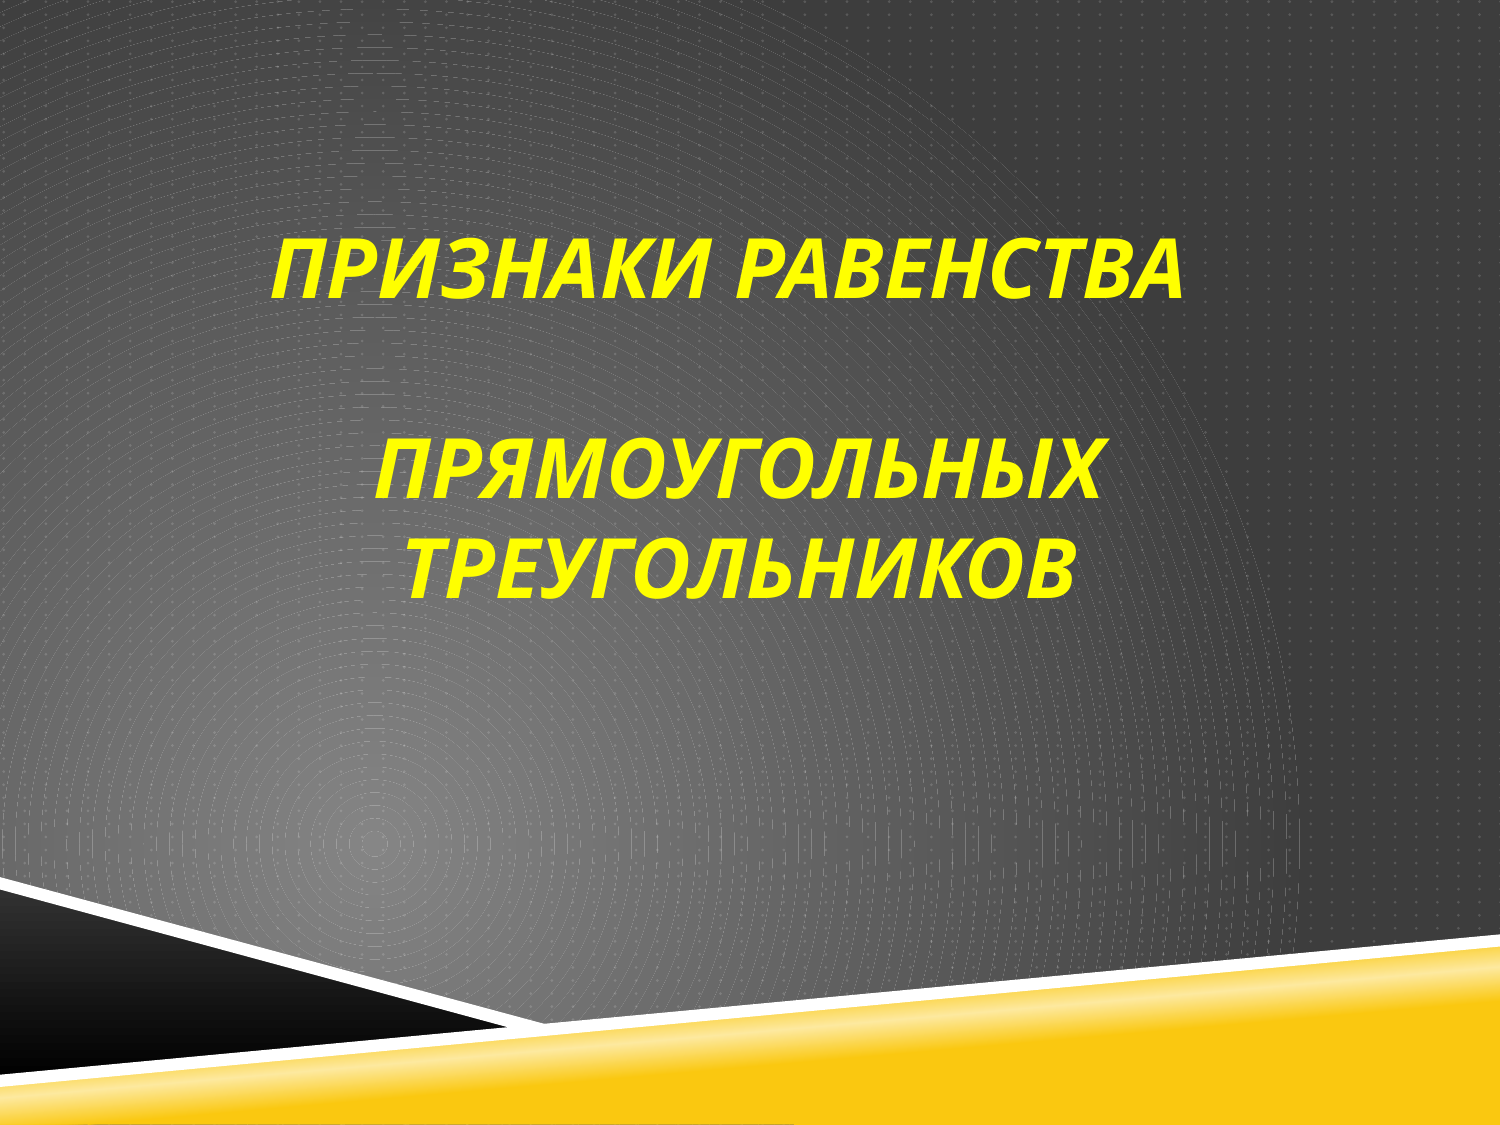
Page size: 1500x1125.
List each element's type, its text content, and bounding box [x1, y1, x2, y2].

text_box ПРИЗНАКИ РАВЕНСТВА ПРЯМОУГОЛЬНЫХ ТРЕУГОЛЬНИКОВ [77, 208, 1401, 623]
